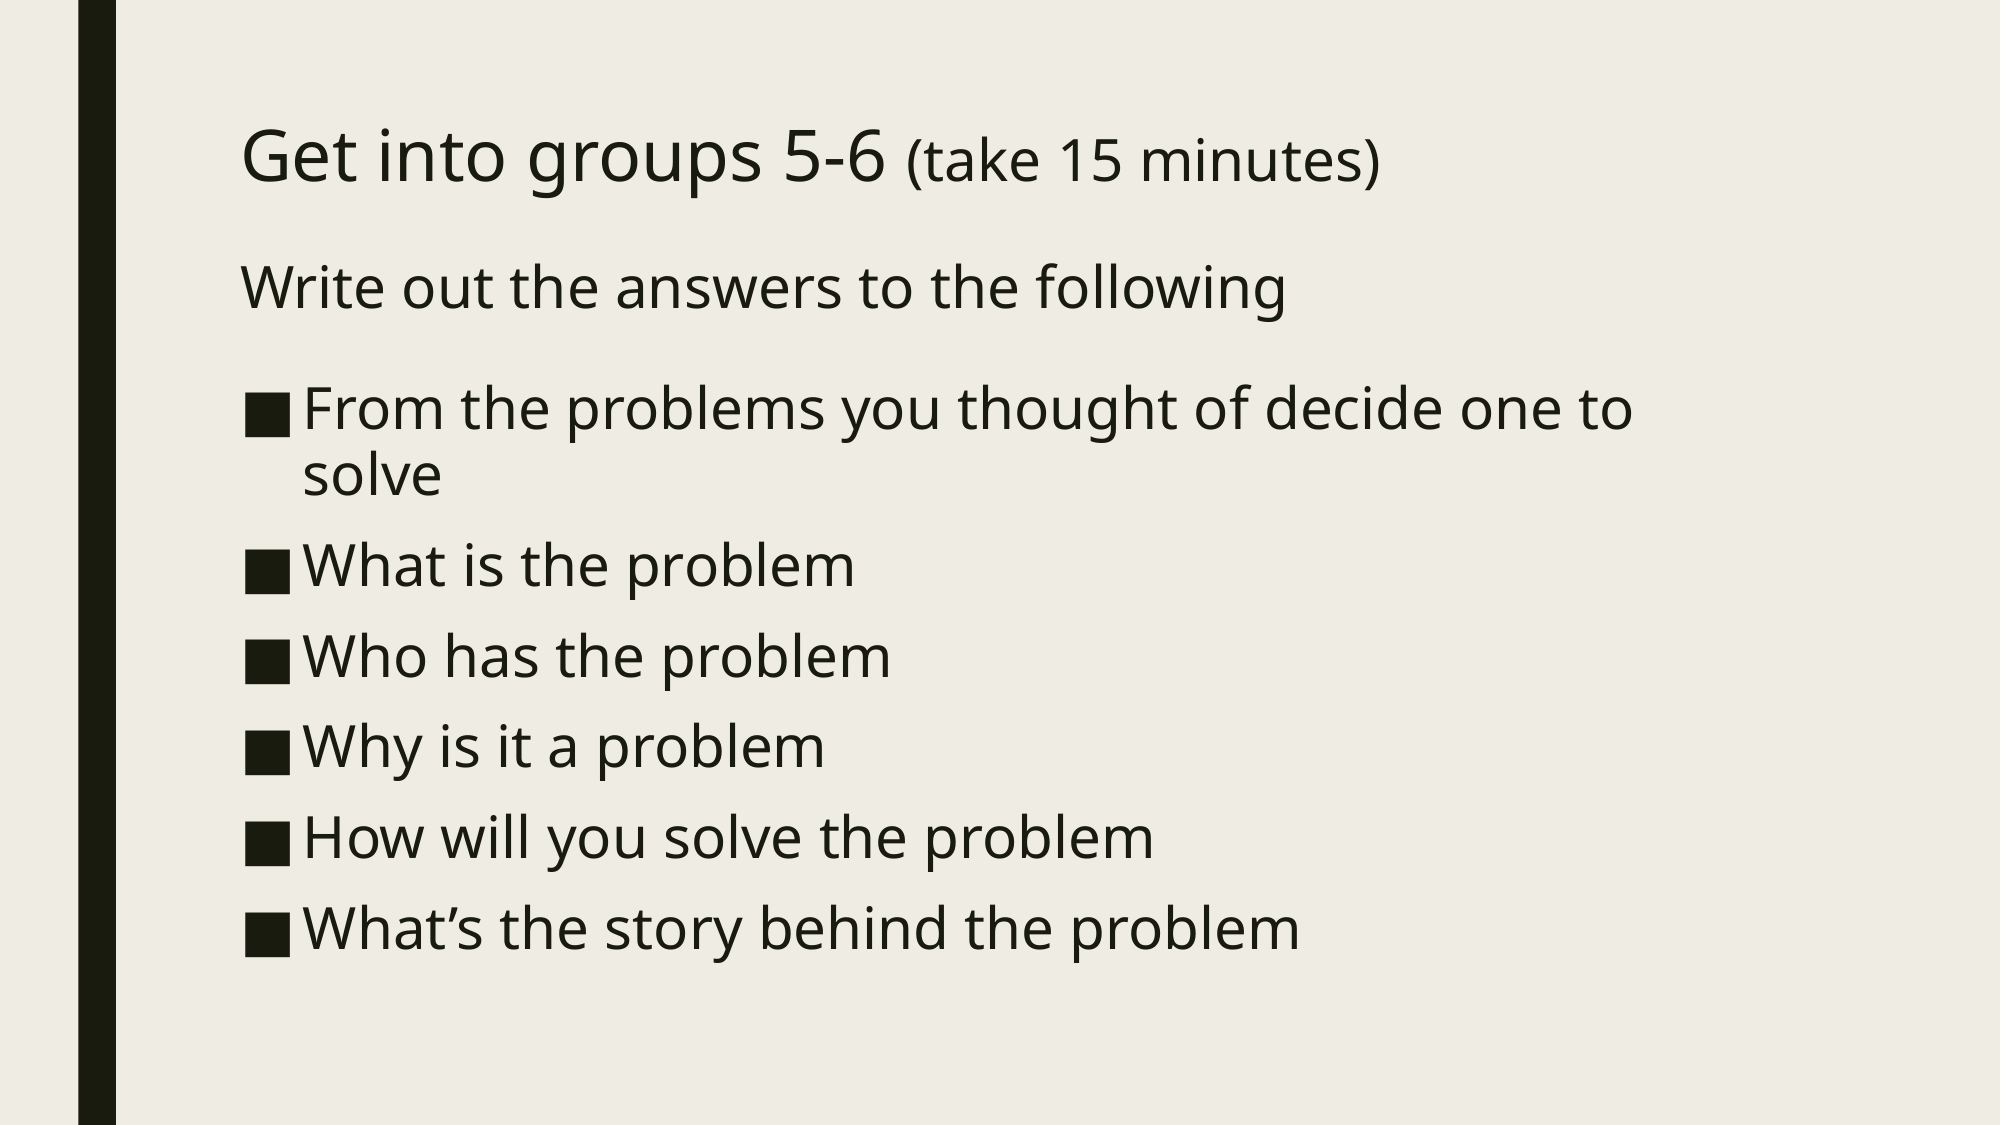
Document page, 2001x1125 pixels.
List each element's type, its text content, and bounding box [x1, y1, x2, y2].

title Get into groups 5-6 (take 15 minutes) Write out the answers to the following [225, 112, 1921, 331]
list From the problems you thought of decide one to solve What is the problem Who has the problem Why is it a problem How will you solve the problem What’s the story behind the problem [225, 370, 1800, 1075]
